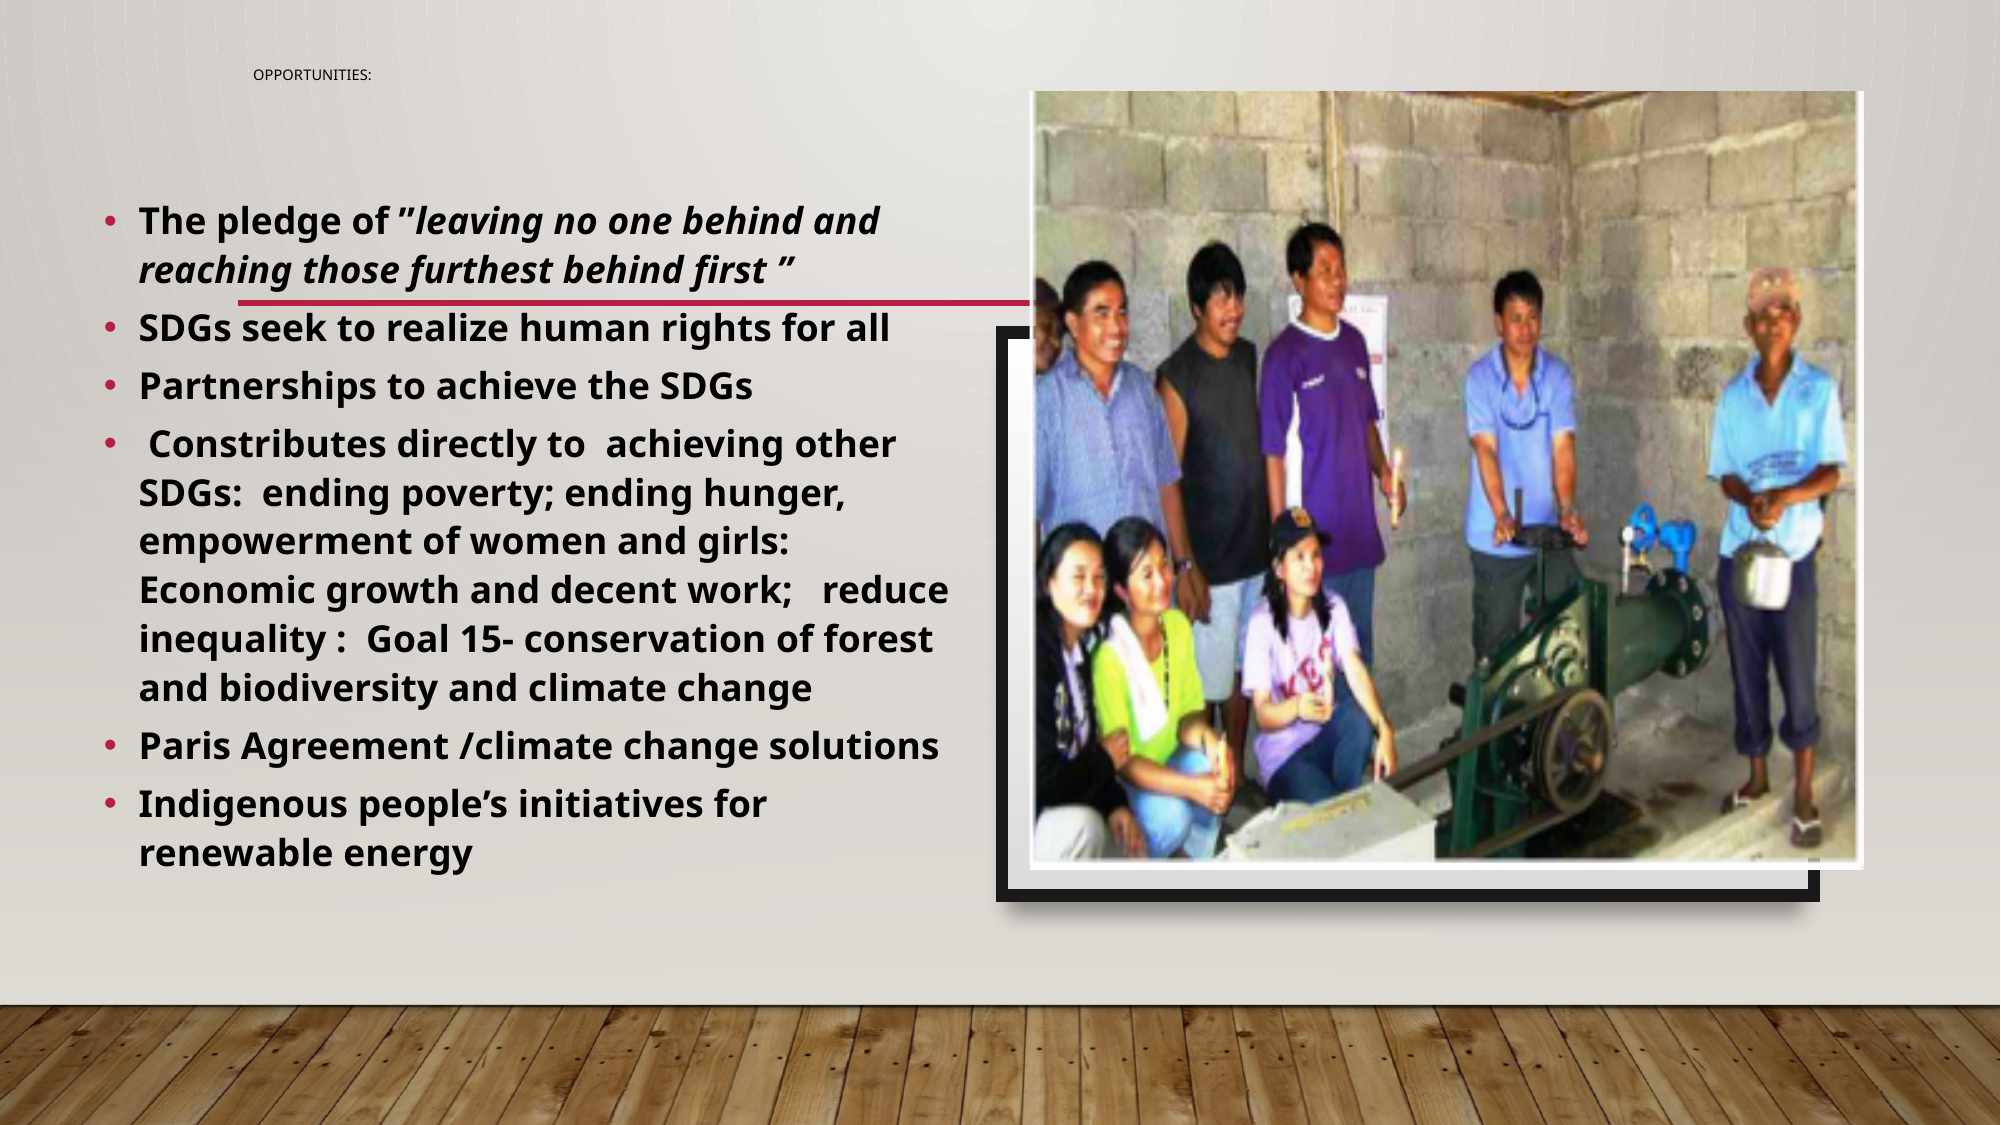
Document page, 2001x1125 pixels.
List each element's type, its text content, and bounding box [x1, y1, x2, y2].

list The pledge of ”leaving no one behind and reaching those furthest behind first ” SDGs seek to realize human rights for all Partnerships to achieve the SDGs Constributes directly to achieving other SDGs: ending poverty; ending hunger, empowerment of women and girls: Economic growth and decent work; reduce inequality : Goal 15- conservation of forest and biodiversity and climate change Paris Agreement /climate change solutions Indigenous people’s initiatives for renewable energy [20, 153, 980, 897]
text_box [1001, 329, 1815, 897]
picture [1029, 91, 1865, 870]
picture [0, 1005, 2000, 1125]
title OPPORTUNITIES: [238, 60, 1814, 92]
